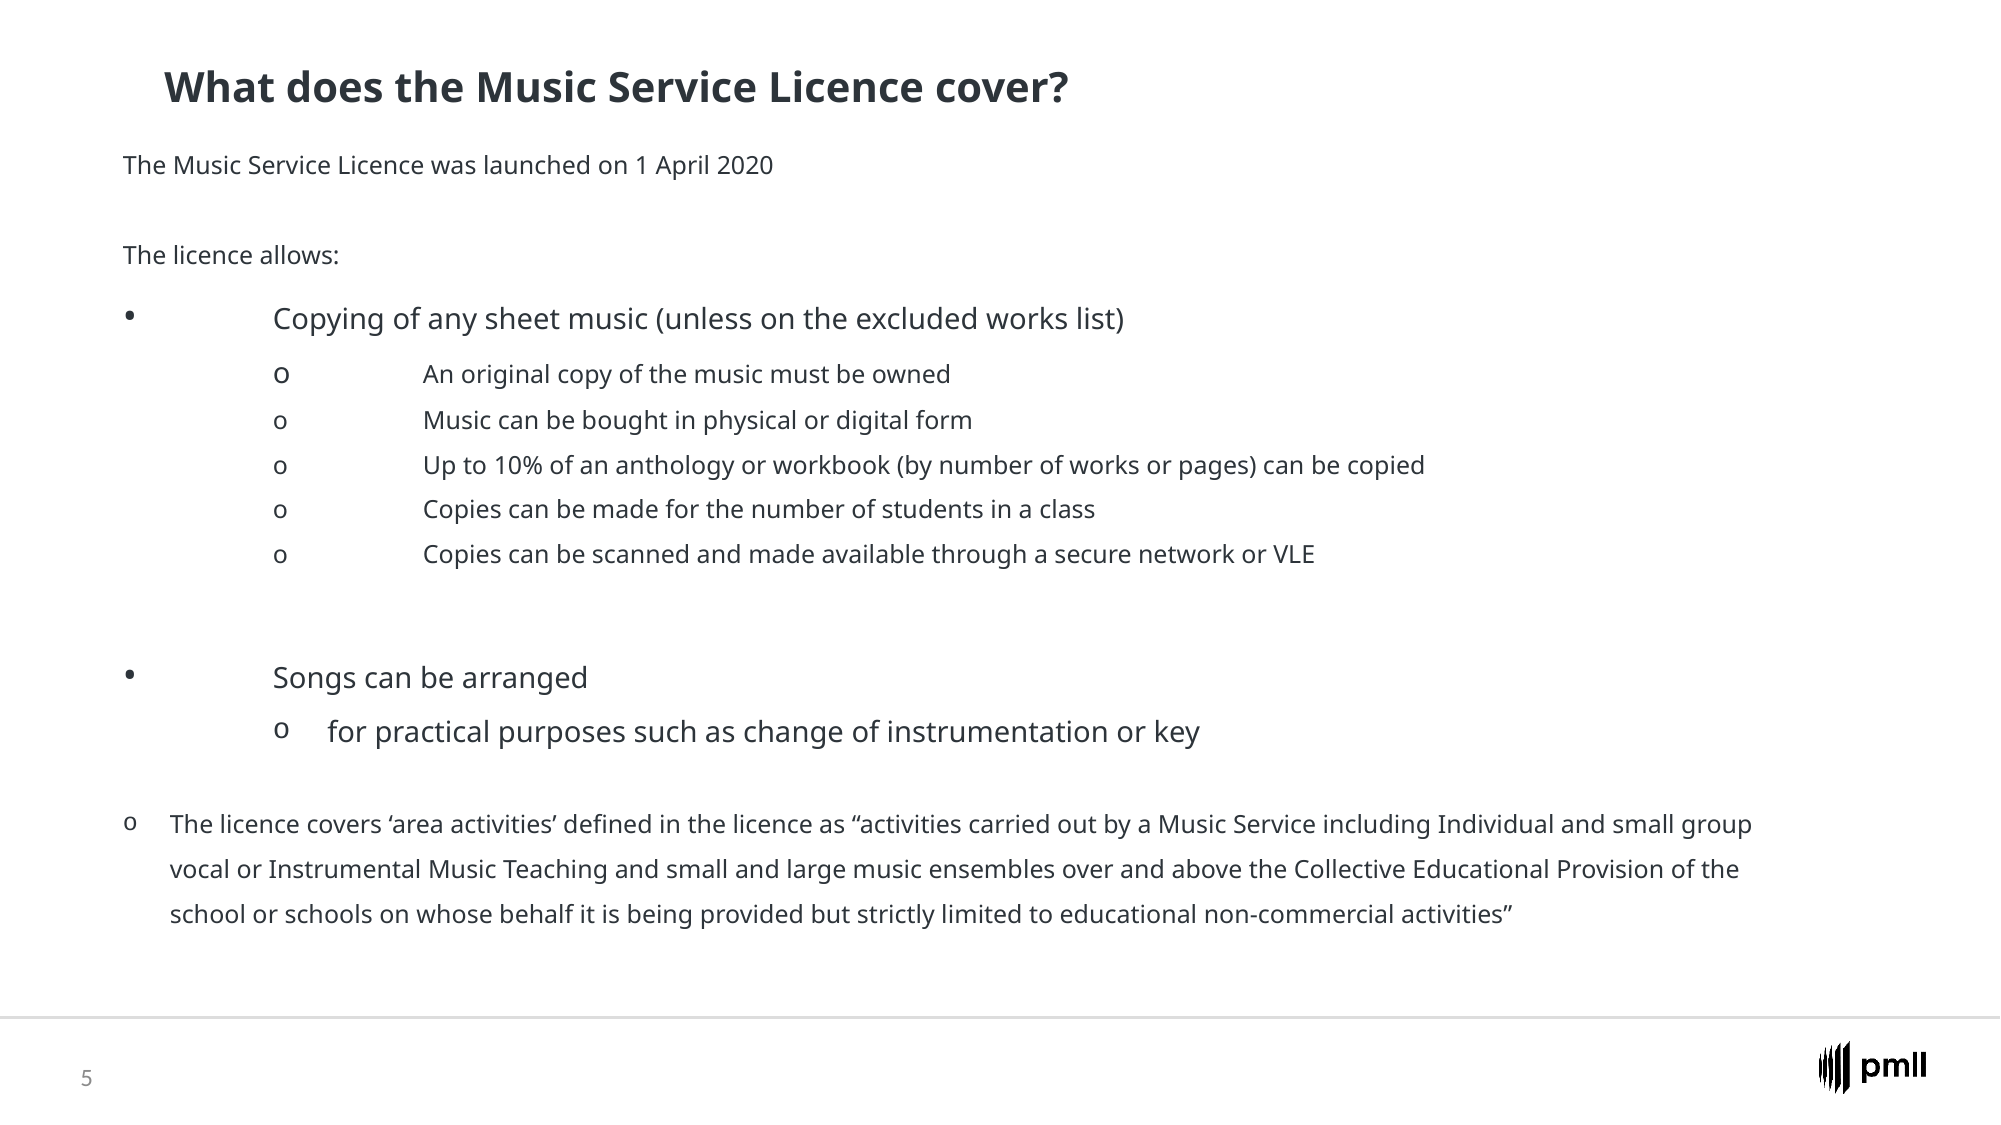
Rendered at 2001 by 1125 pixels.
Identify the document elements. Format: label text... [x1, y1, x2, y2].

slide_number 5 [32, 1046, 109, 1107]
text_box The Music Service Licence was launched on 1 April 2020 The licence allows: • Copying of any sheet music (unless on the excluded works list) o An original copy of the music must be owned o Music can be bought in physical or digital form o Up to 10% of an anthology or workbook (by number of works or pages) can be copied o Copies can be made for the number of students in a class o Copies can be scanned and made available through a secure network or VLE • Songs can be arranged for practical purposes such as change of instrumentation or key The licence covers ‘area activities’ defined in the licence as “activities carried out by a Music Service including Individual and small group vocal or Instrumental Music Teaching and small and large music ensembles over and above the Collective Educational Provision of the school or schools on whose behalf it is being provided but strictly limited to educational non-commercial activities” [108, 127, 1799, 936]
picture [1803, 1032, 1945, 1107]
title What does the Music Service Licence cover? [149, 18, 1875, 160]
